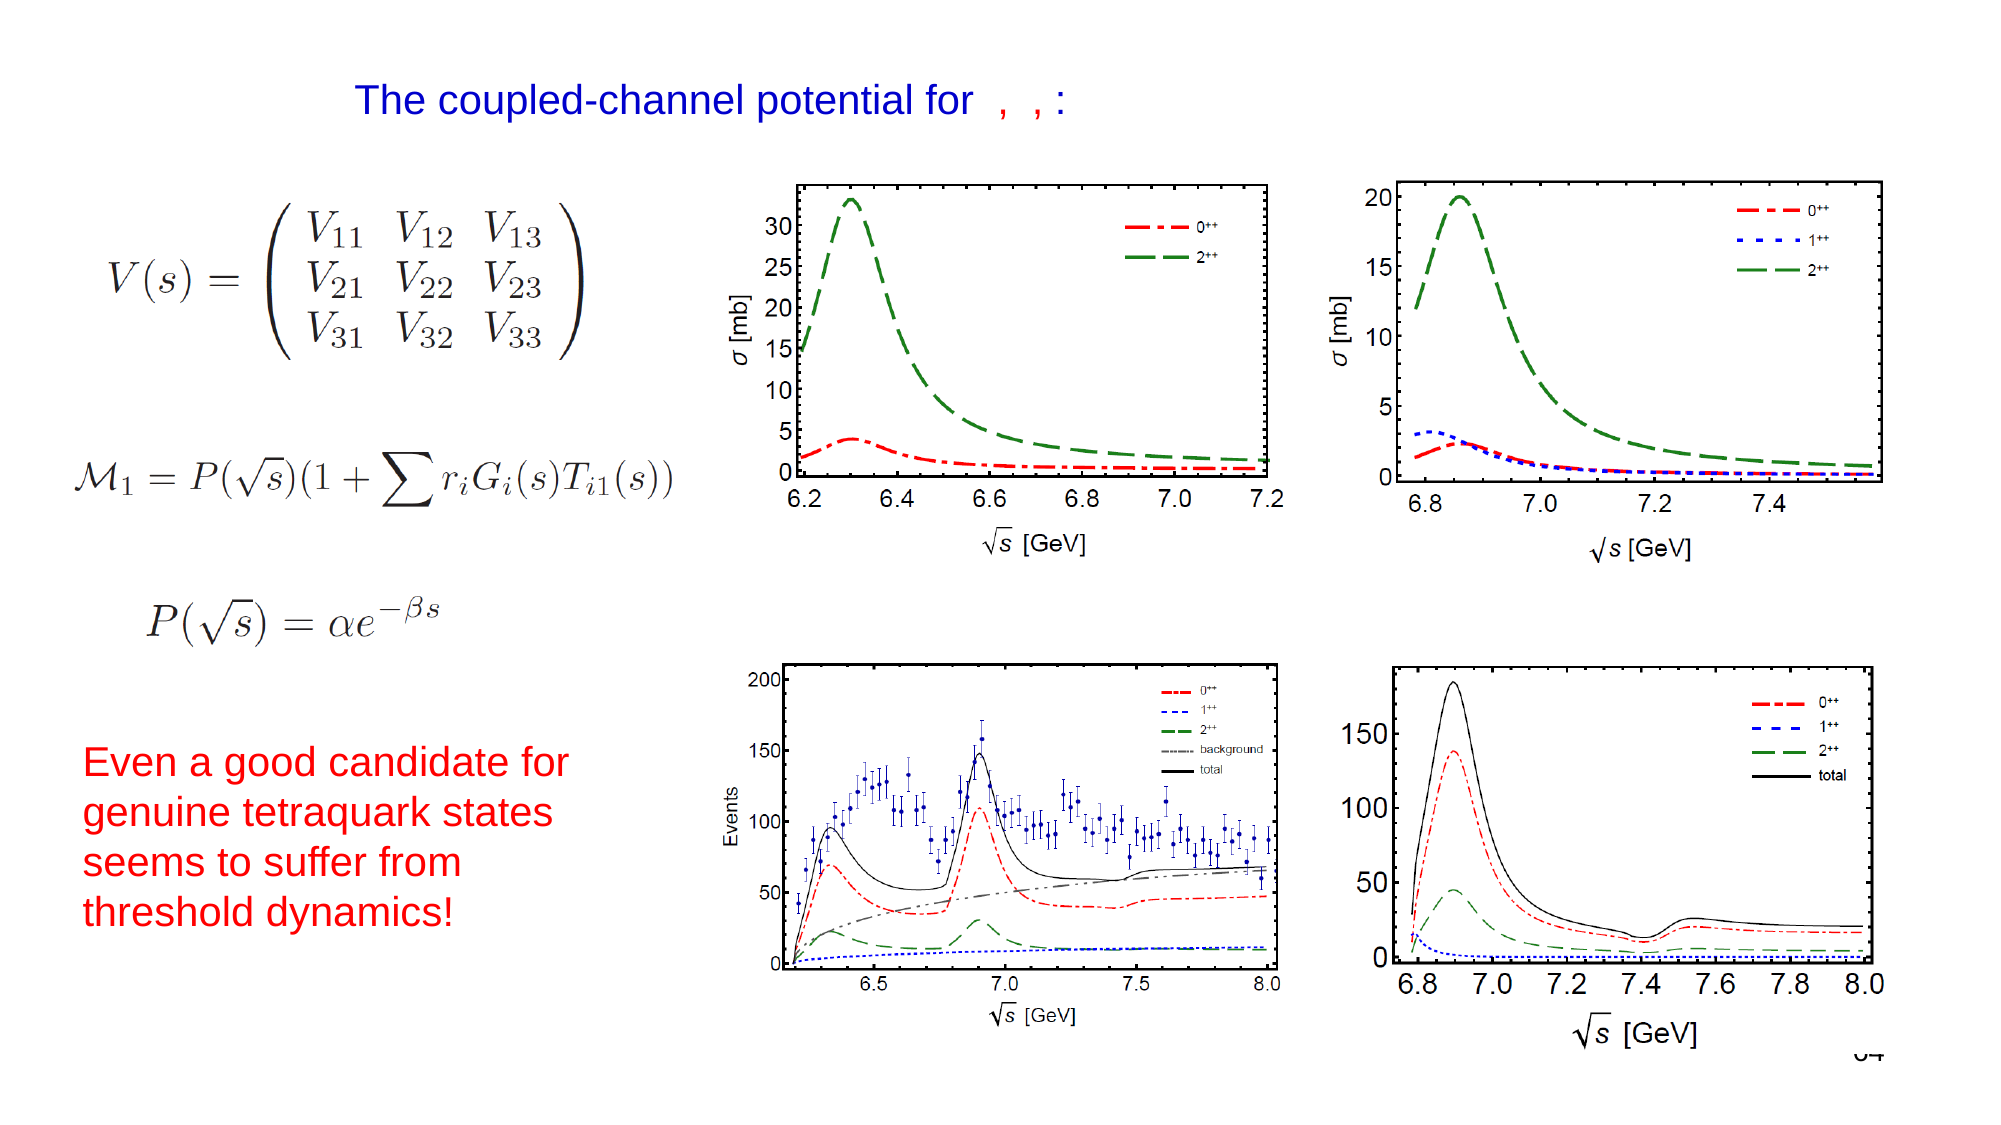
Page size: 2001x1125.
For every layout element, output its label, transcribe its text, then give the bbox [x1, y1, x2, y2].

picture [139, 578, 443, 655]
picture [721, 653, 1290, 1033]
picture [1318, 168, 1896, 569]
picture [94, 186, 592, 372]
picture [721, 175, 1293, 562]
picture [1331, 654, 1892, 1054]
slide_number 64 [1433, 1024, 1900, 1103]
picture [67, 442, 675, 512]
text_box Even a good candidate for genuine tetraquark states seems to suffer from threshold dynamics! [67, 727, 651, 942]
